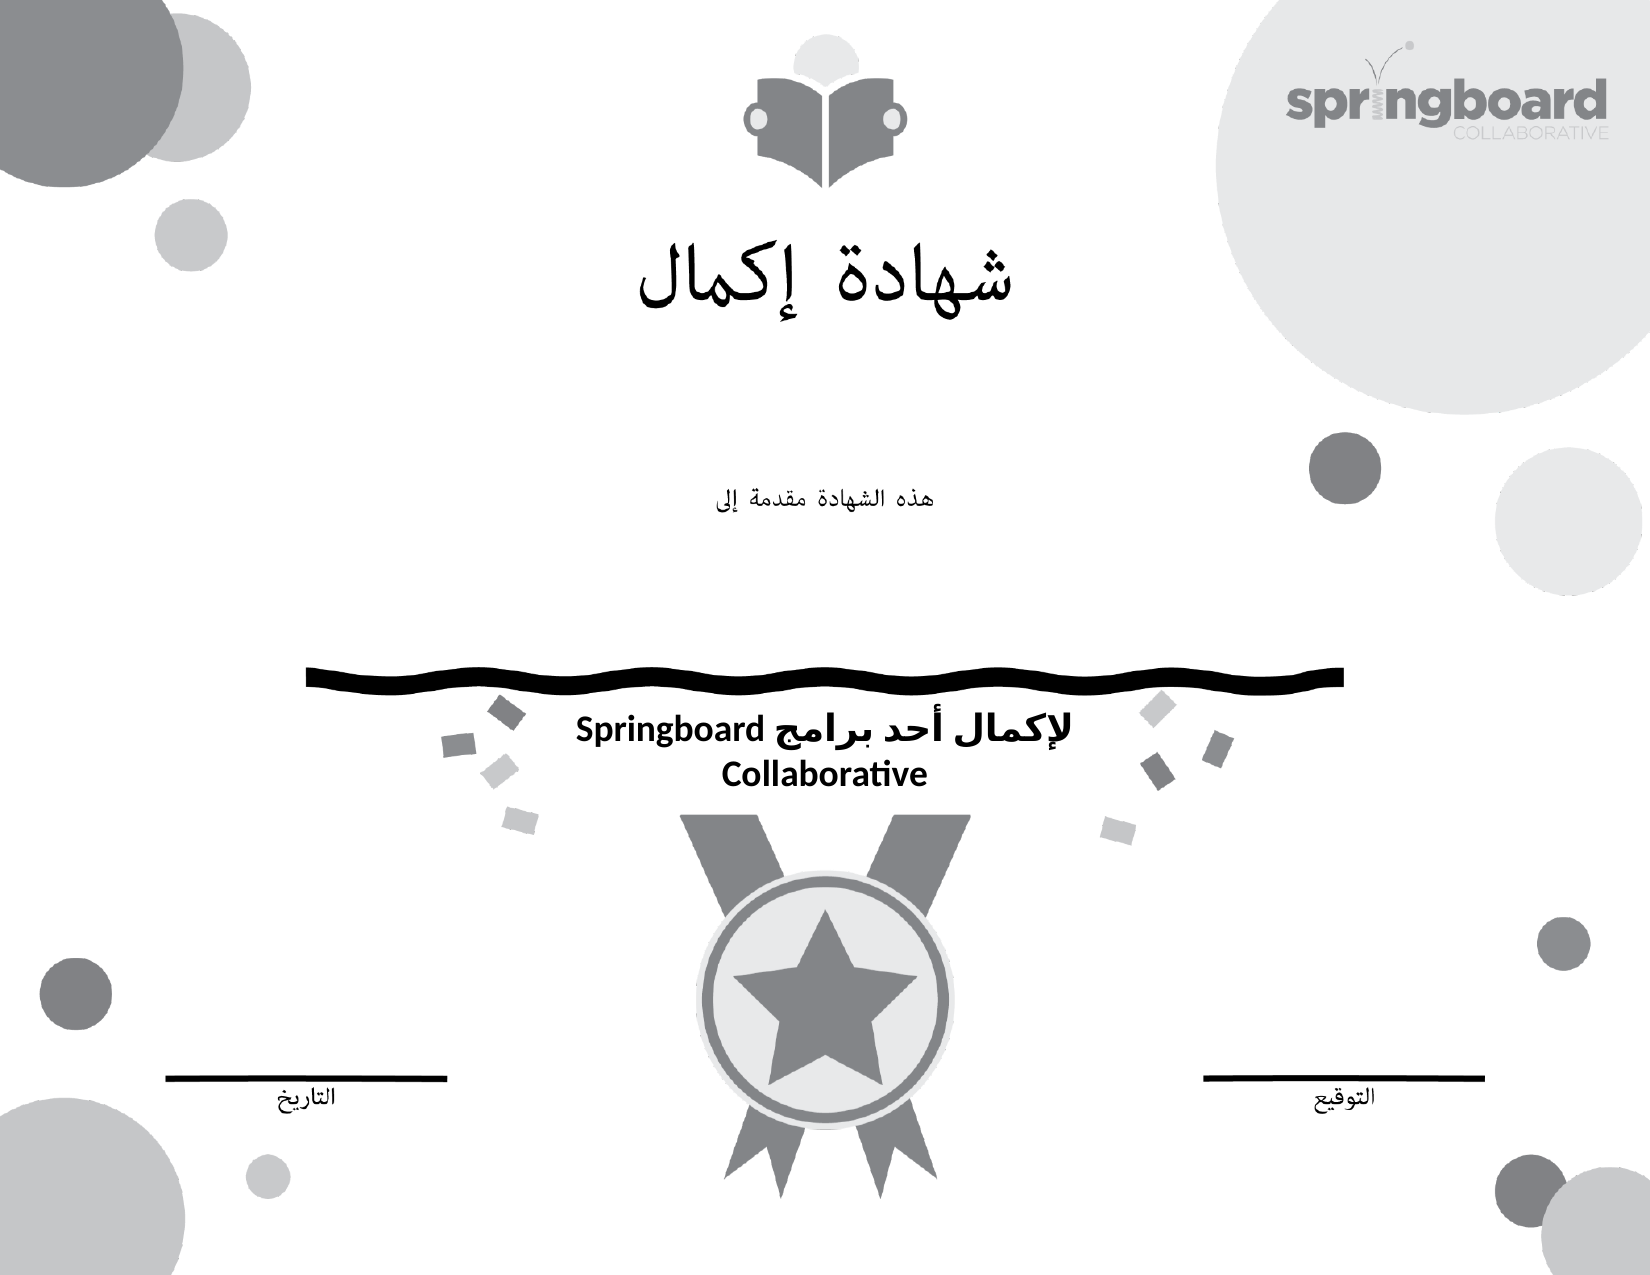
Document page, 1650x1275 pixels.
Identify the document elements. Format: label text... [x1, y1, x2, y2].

title لإكمال أحد برامج Springboard Collaborative [520, 685, 1130, 828]
picture [0, 0, 1650, 1275]
